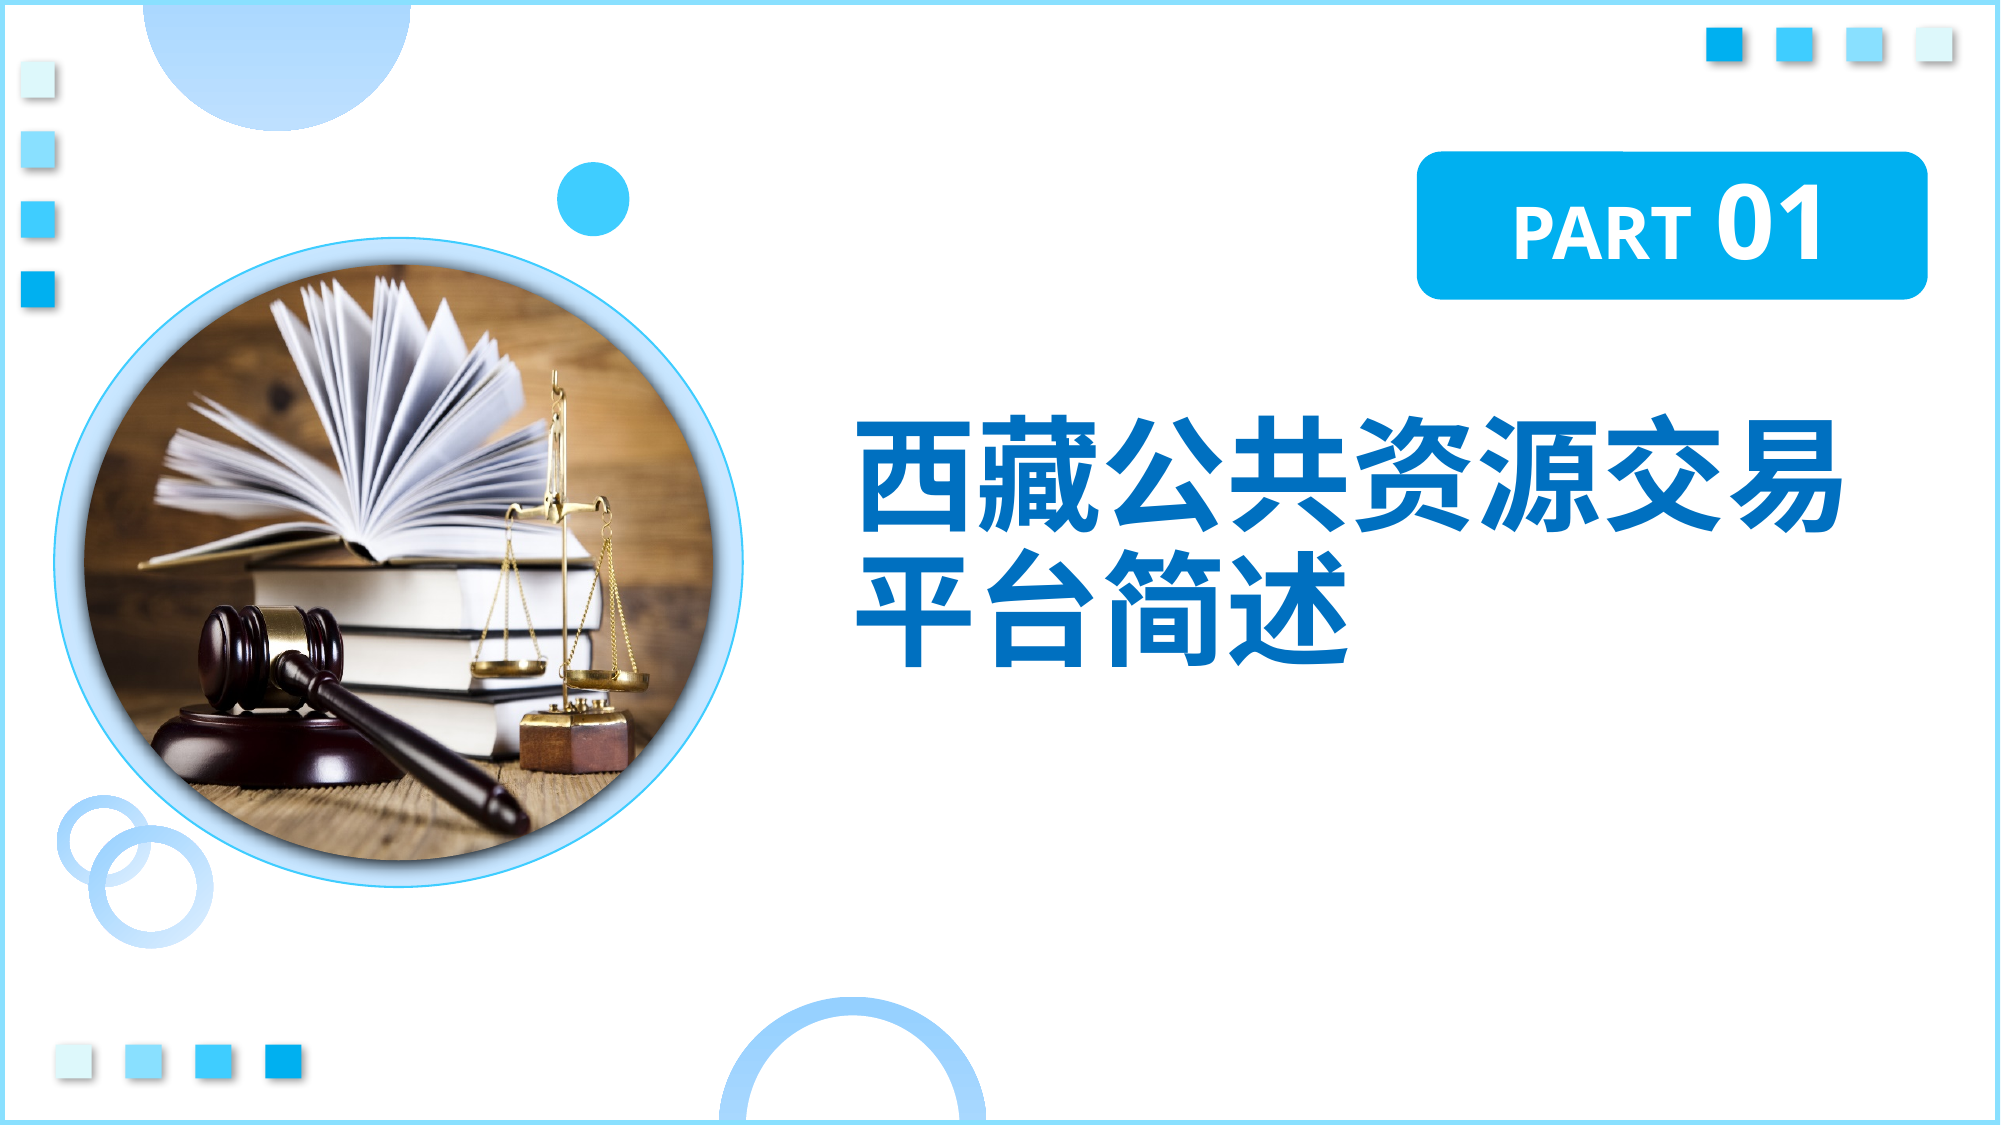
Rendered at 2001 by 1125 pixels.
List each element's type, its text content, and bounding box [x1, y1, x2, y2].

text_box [57, 162, 630, 237]
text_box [1416, 151, 1928, 300]
text_box 西藏公共资源交易平台简述 [837, 387, 1932, 711]
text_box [54, 237, 743, 887]
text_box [57, 887, 630, 949]
